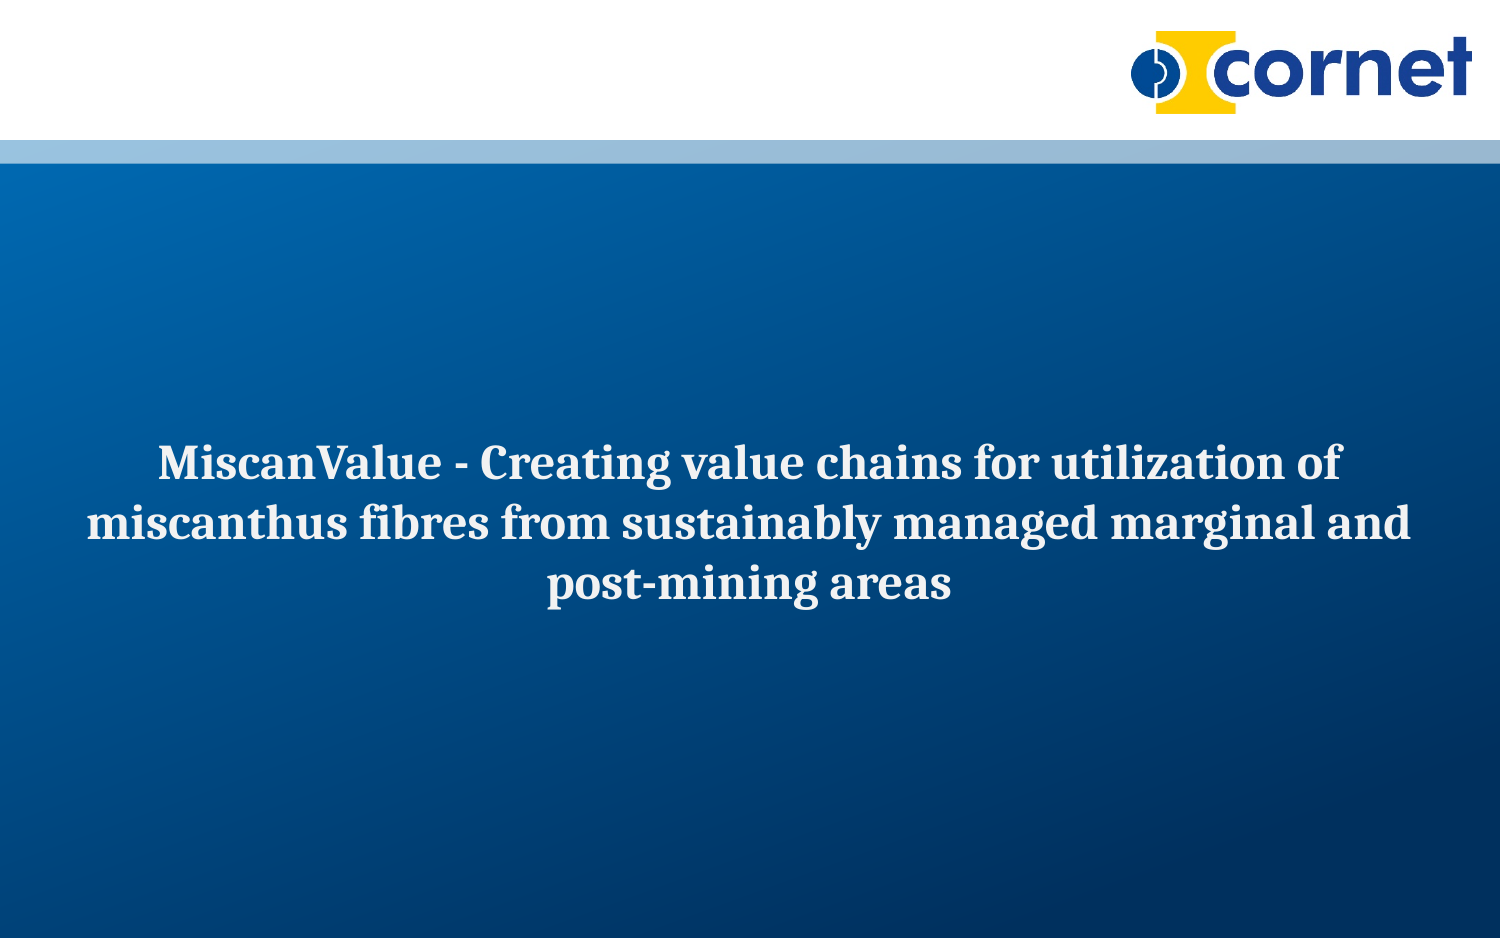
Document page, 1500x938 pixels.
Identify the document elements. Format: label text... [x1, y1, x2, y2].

text_box MiscanValue - Creating value chains for utilization of miscanthus fibres from sustainably managed marginal and post-mining areas [57, 421, 1441, 617]
picture [1130, 31, 1472, 114]
